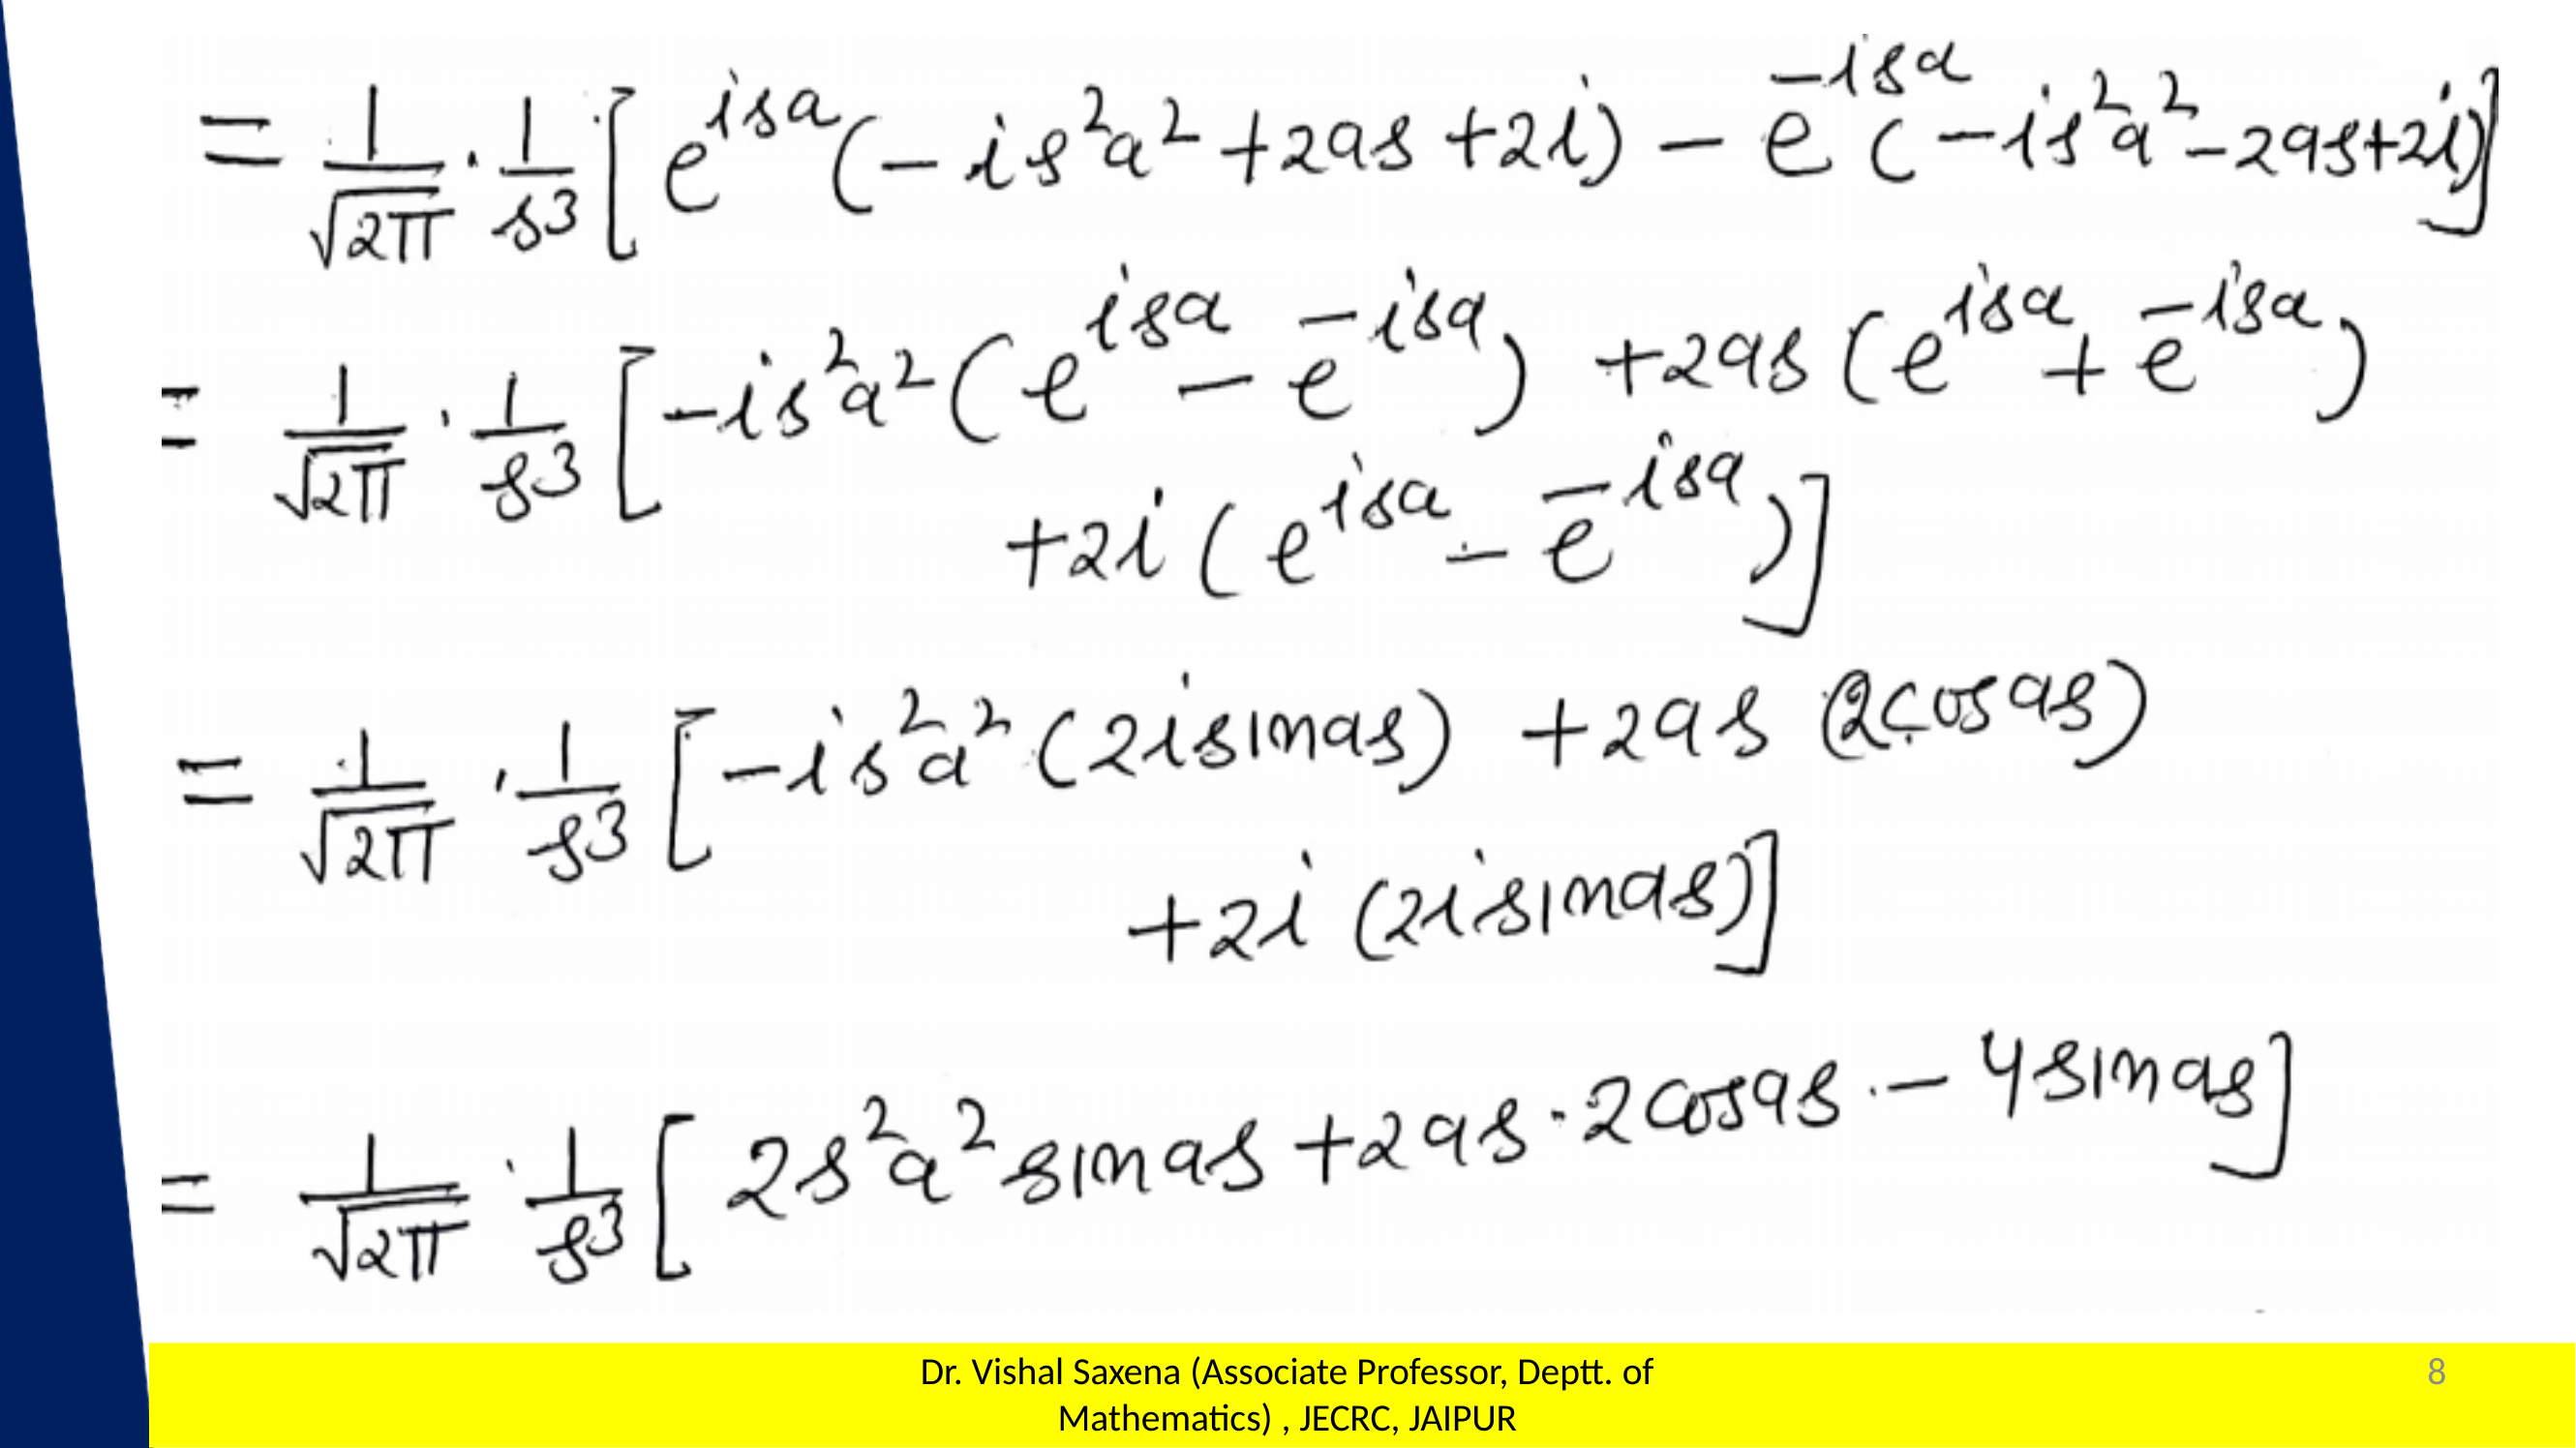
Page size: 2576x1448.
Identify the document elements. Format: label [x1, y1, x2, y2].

picture [162, 34, 2499, 1317]
text_box [0, 0, 2576, 1448]
